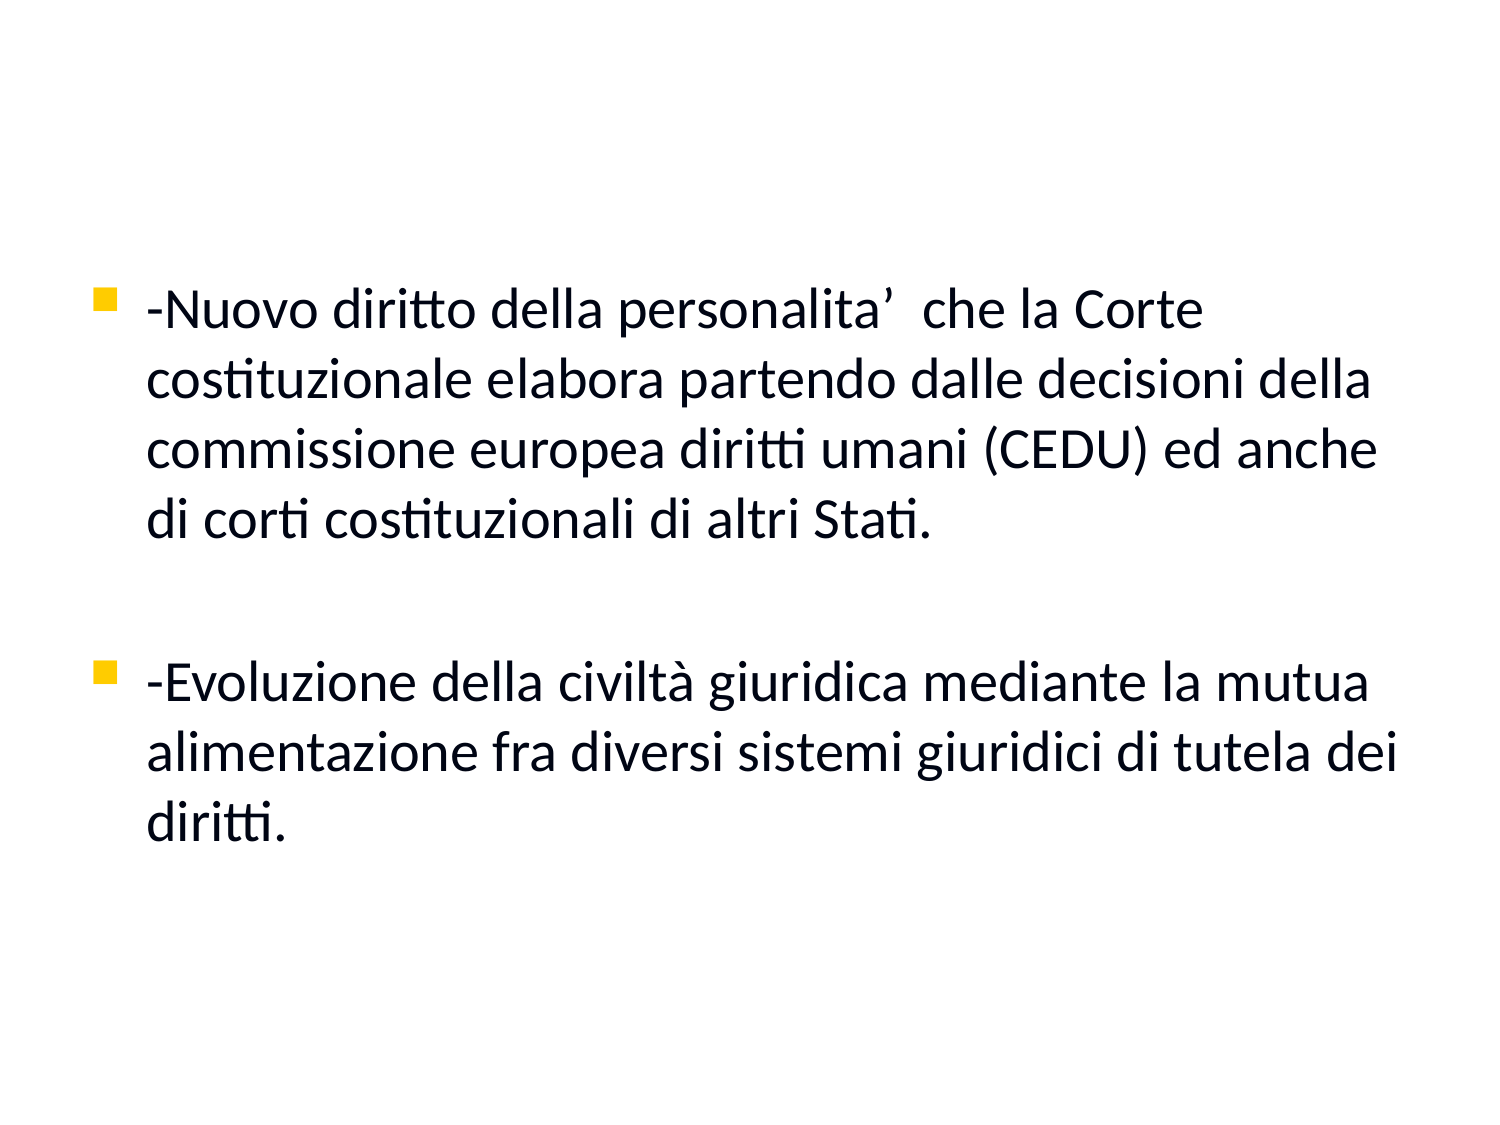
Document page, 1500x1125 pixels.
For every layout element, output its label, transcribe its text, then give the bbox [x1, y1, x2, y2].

list -Nuovo diritto della personalita’ che la Corte costituzionale elabora partendo dalle decisioni della commissione europea diritti umani (CEDU) ed anche di corti costituzionali di altri Stati. -Evoluzione della civiltà giuridica mediante la mutua alimentazione fra diversi sistemi giuridici di tutela dei diritti. [74, 262, 1426, 1006]
